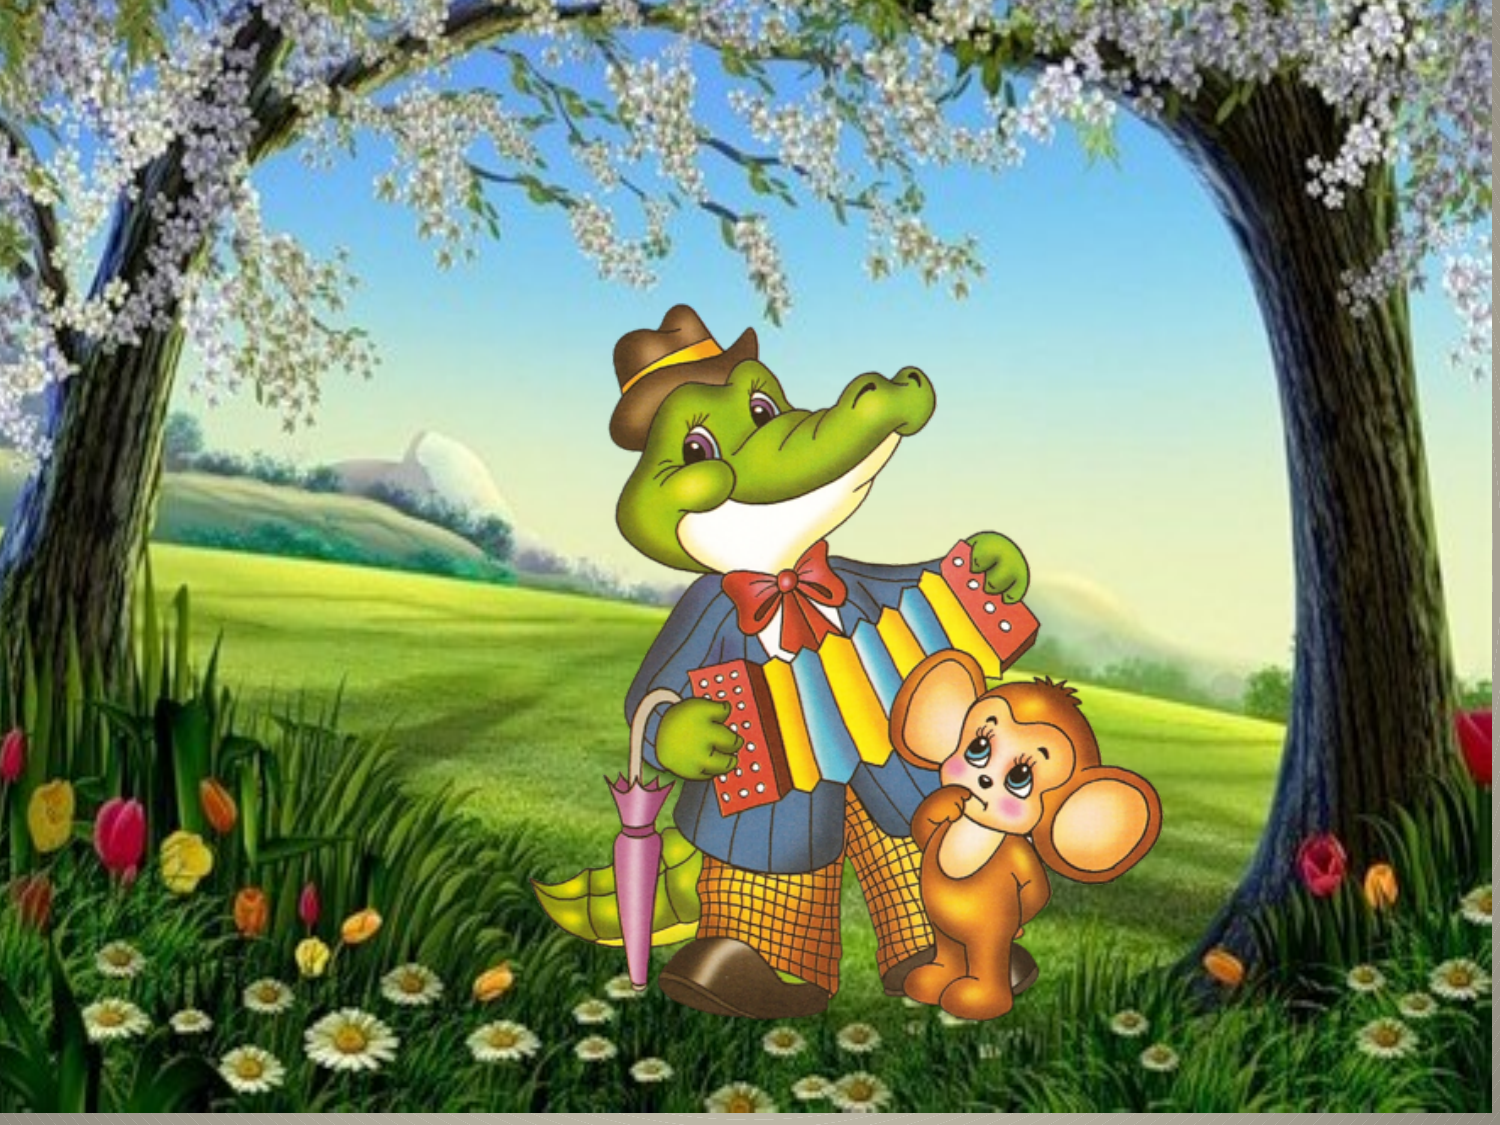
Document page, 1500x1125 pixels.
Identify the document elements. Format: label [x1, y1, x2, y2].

list [513, 231, 1171, 1076]
picture [0, 0, 1492, 1113]
